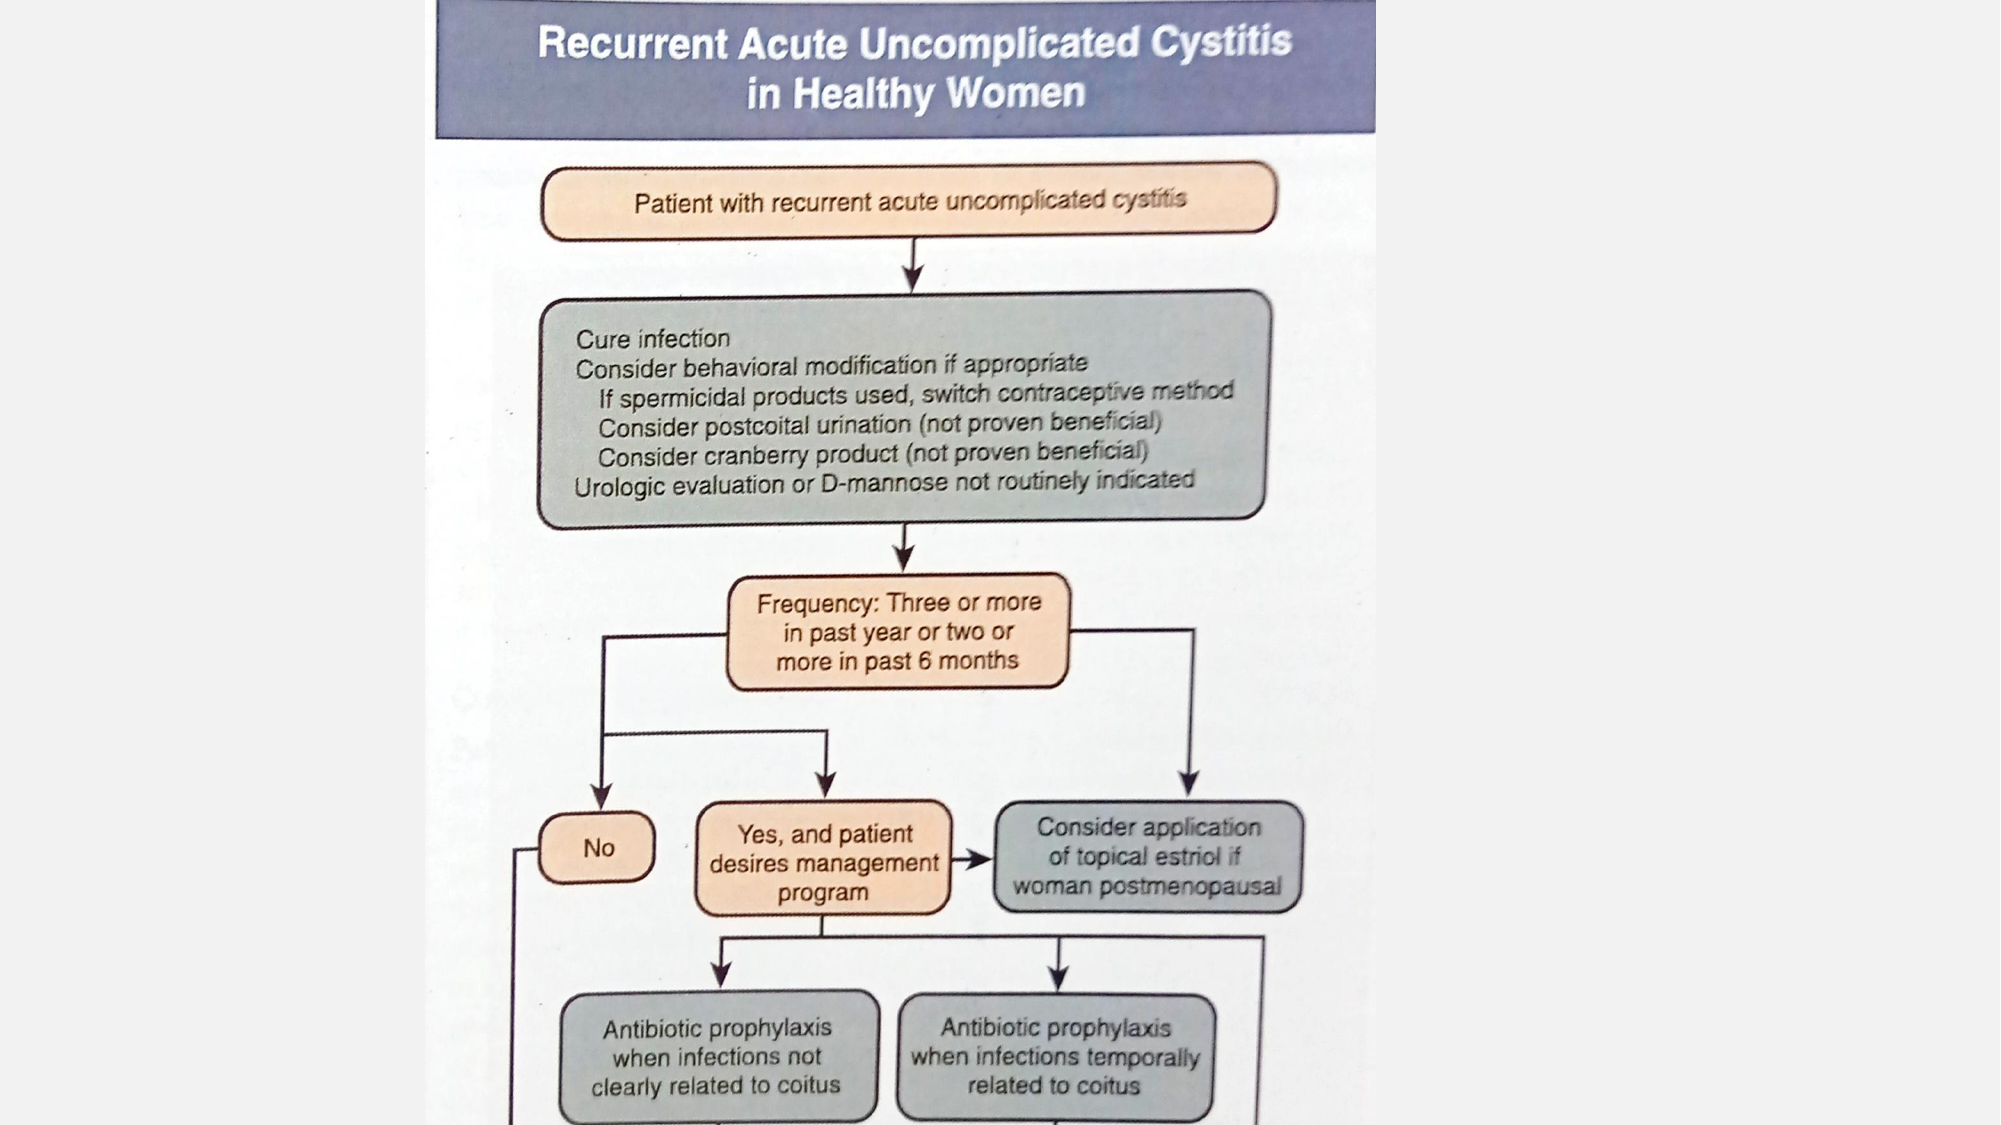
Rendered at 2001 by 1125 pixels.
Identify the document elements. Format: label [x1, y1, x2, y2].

list [424, 0, 1376, 1125]
